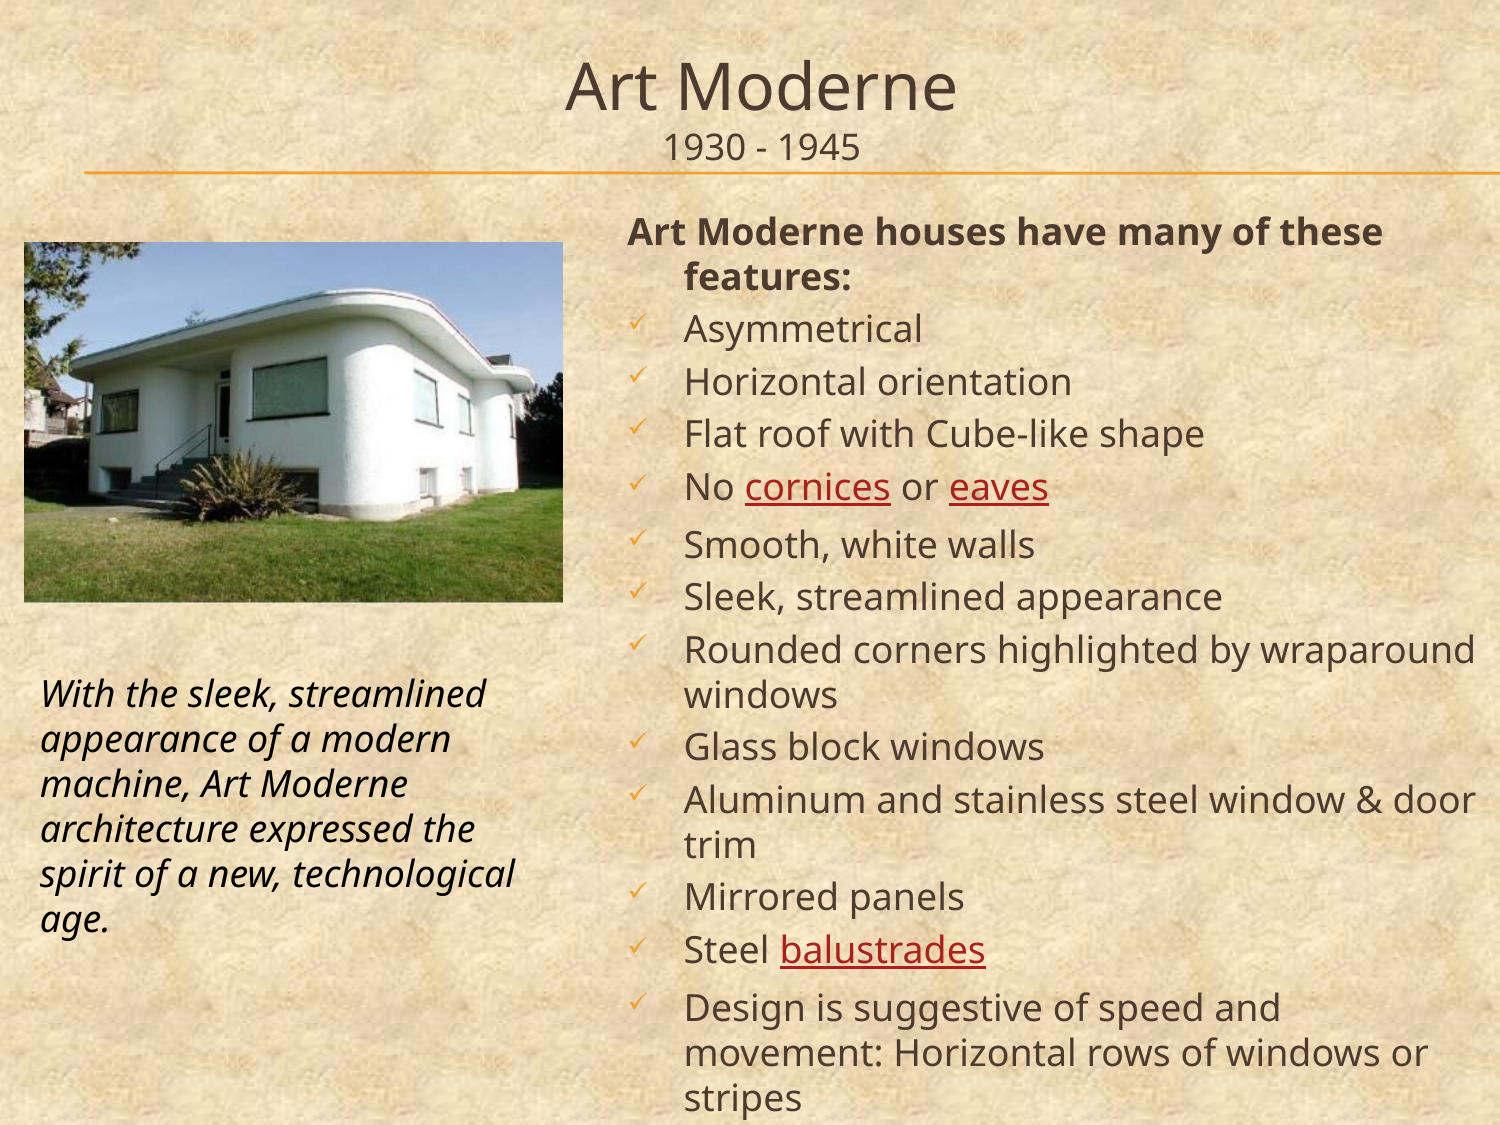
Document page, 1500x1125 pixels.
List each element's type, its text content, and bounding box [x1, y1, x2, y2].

picture [0, 0, 1500, 1125]
text_box With the sleek, streamlined appearance of a modern machine, Art Moderne architecture expressed the spirit of a new, technological age. [24, 662, 575, 948]
title Art Moderne 1930 - 1945 [49, 37, 1475, 176]
list Art Moderne houses have many of these features: Asymmetrical Horizontal orientation Flat roof with Cube-like shape No cornices or eaves Smooth, white walls Sleek, streamlined appearance Rounded corners highlighted by wraparound windows Glass block windows Aluminum and stainless steel window & door trim Mirrored panels Steel balustrades Design is suggestive of speed and movement: Horizontal rows of windows or stripes Little or no ornamentation Open floor plans [612, 200, 1500, 1038]
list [24, 242, 563, 605]
